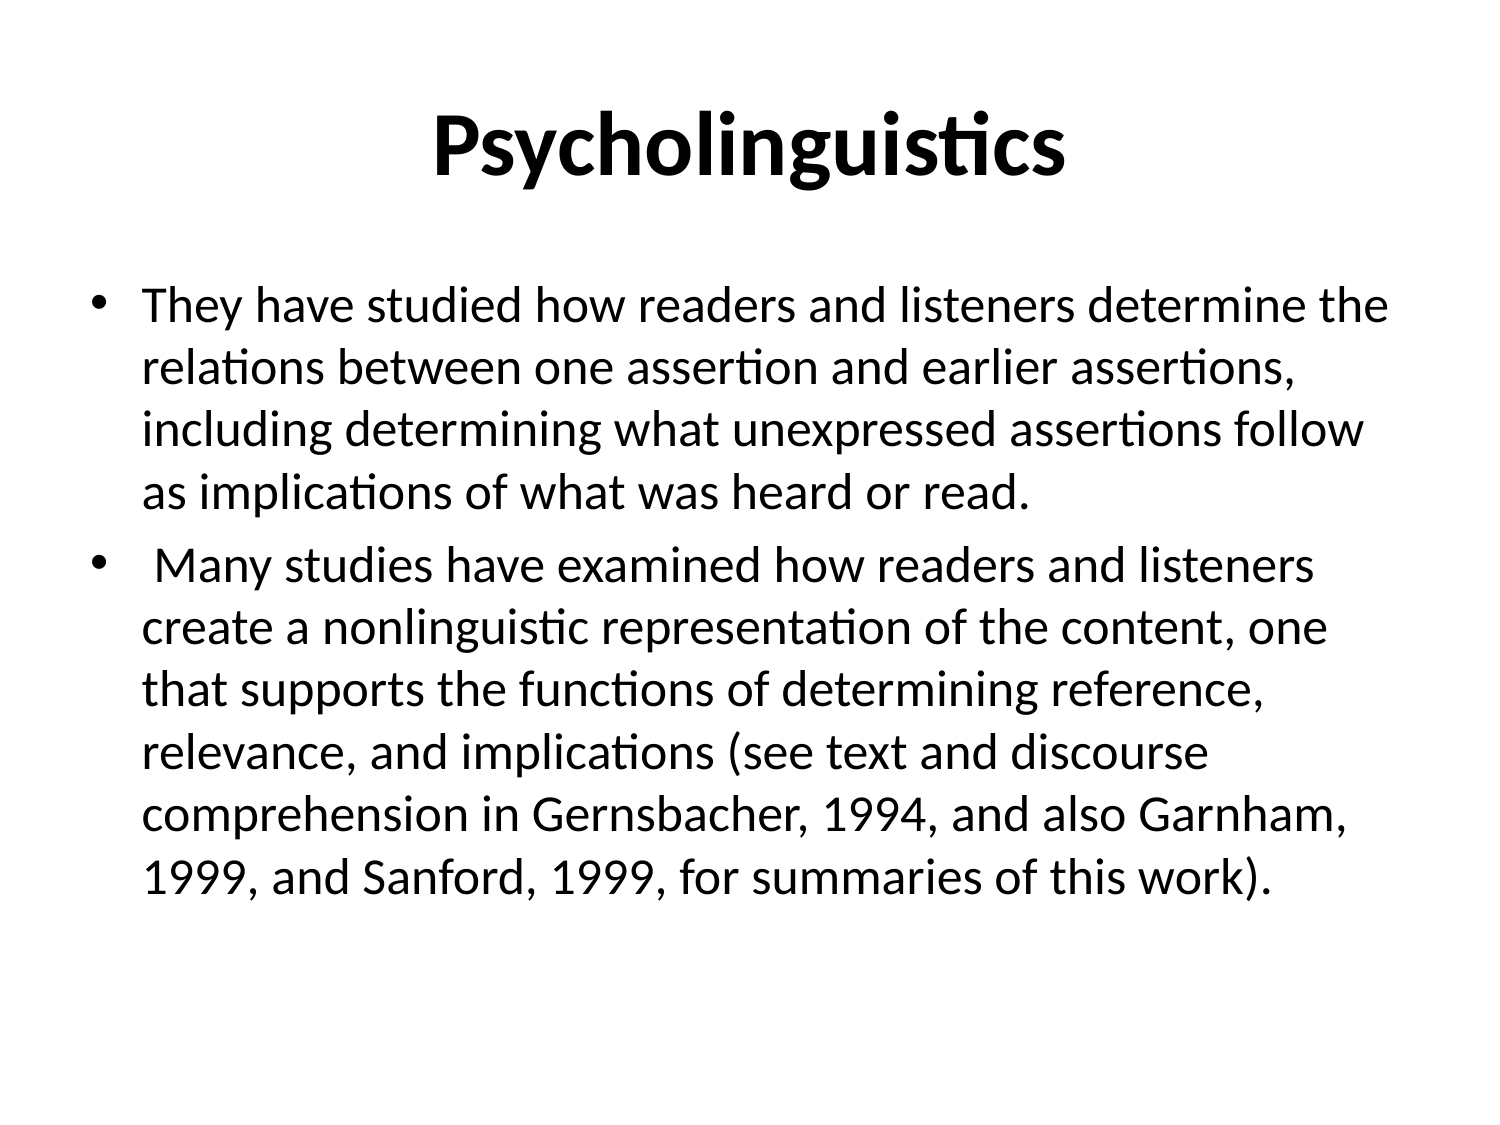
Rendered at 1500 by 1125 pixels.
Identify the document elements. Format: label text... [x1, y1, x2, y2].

title Psycholinguistics [75, 45, 1425, 233]
list They have studied how readers and listeners determine the relations between one assertion and earlier assertions, including determining what unexpressed assertions follow as implications of what was heard or read. Many studies have examined how readers and listeners create a nonlinguistic representation of the content, one that supports the functions of determining reference, relevance, and implications (see text and discourse comprehension in Gernsbacher, 1994, and also Garnham, 1999, and Sanford, 1999, for summaries of this work). [75, 262, 1425, 1005]
